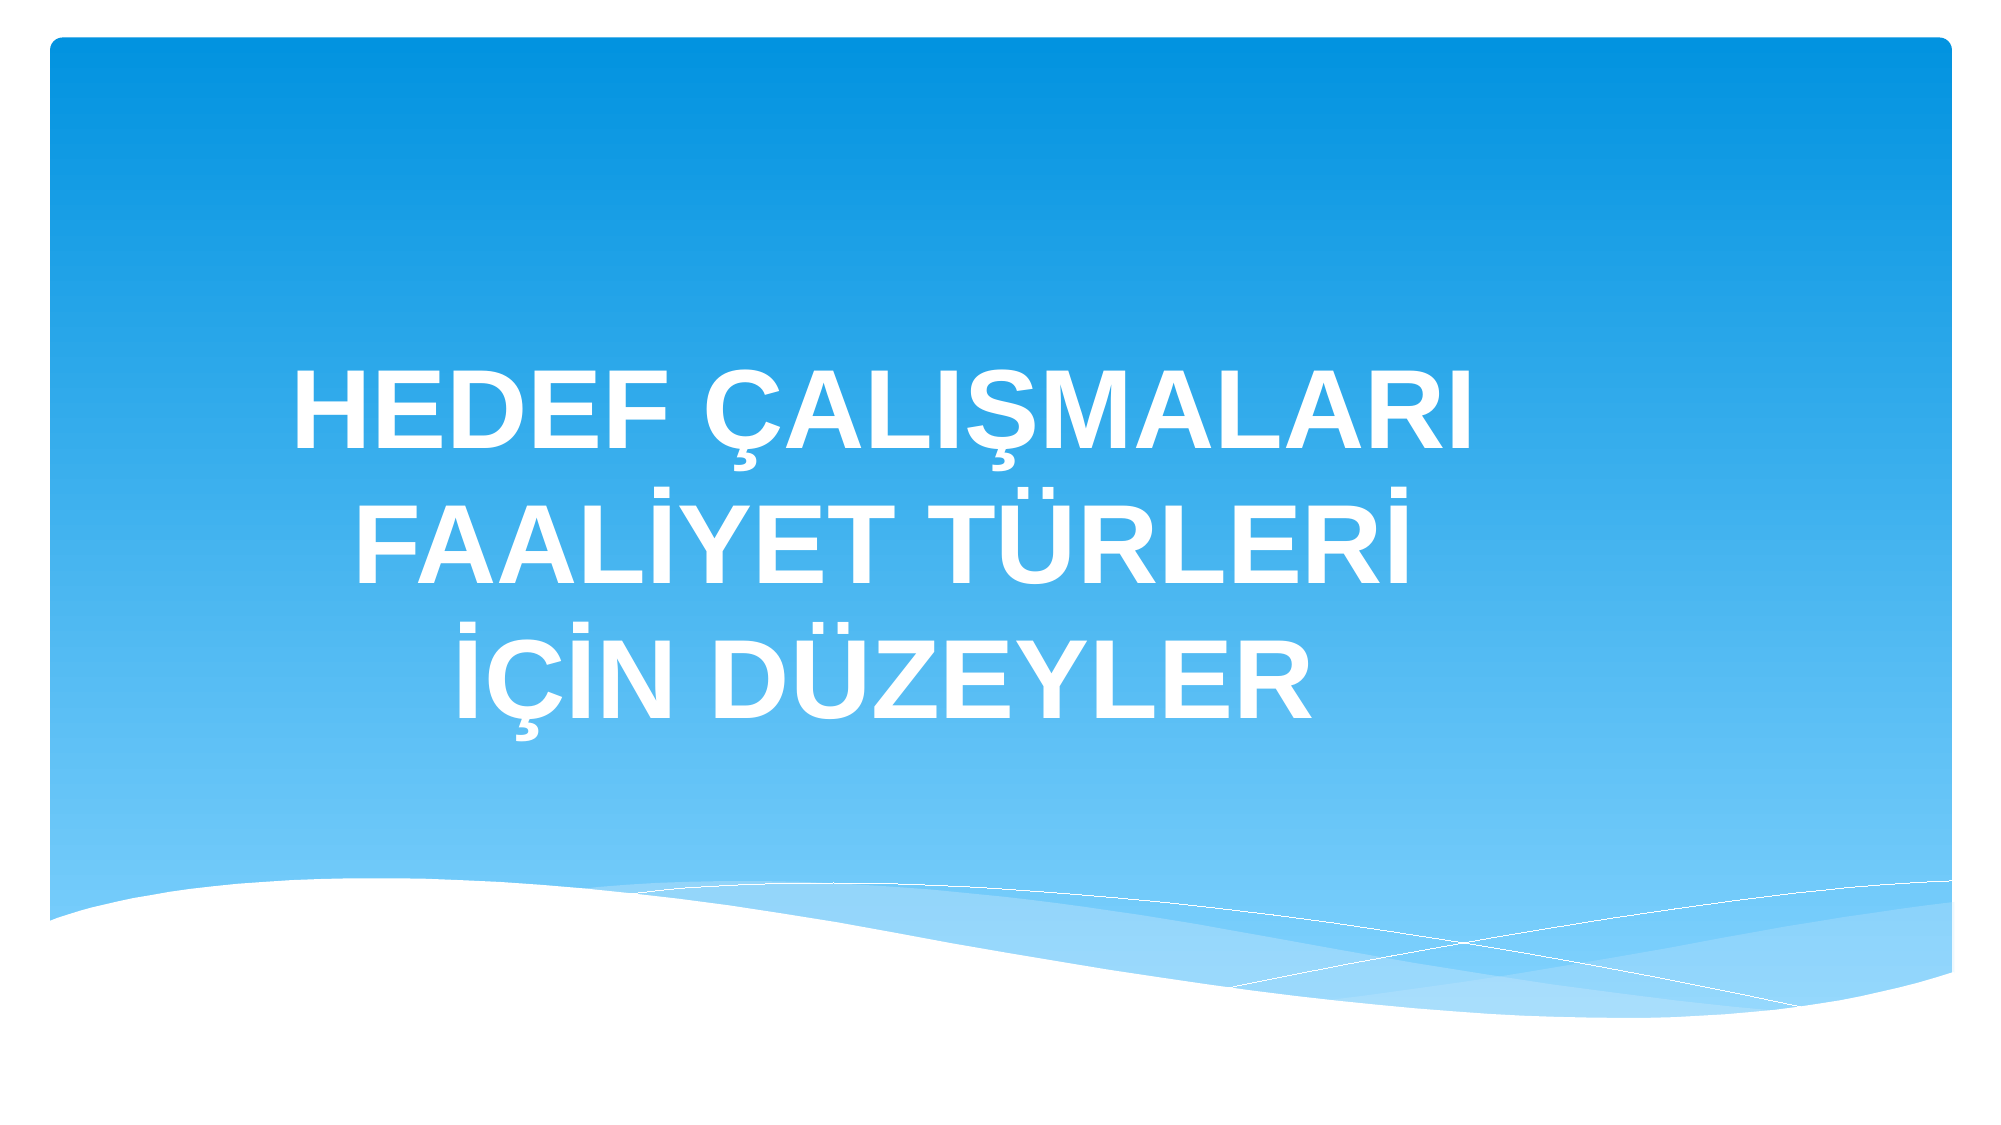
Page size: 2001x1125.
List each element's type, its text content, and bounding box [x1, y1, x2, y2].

title HEDEF ÇALIŞMALARI FAALİYET TÜRLERİ İÇİN DÜZEYLER [247, 293, 1522, 749]
